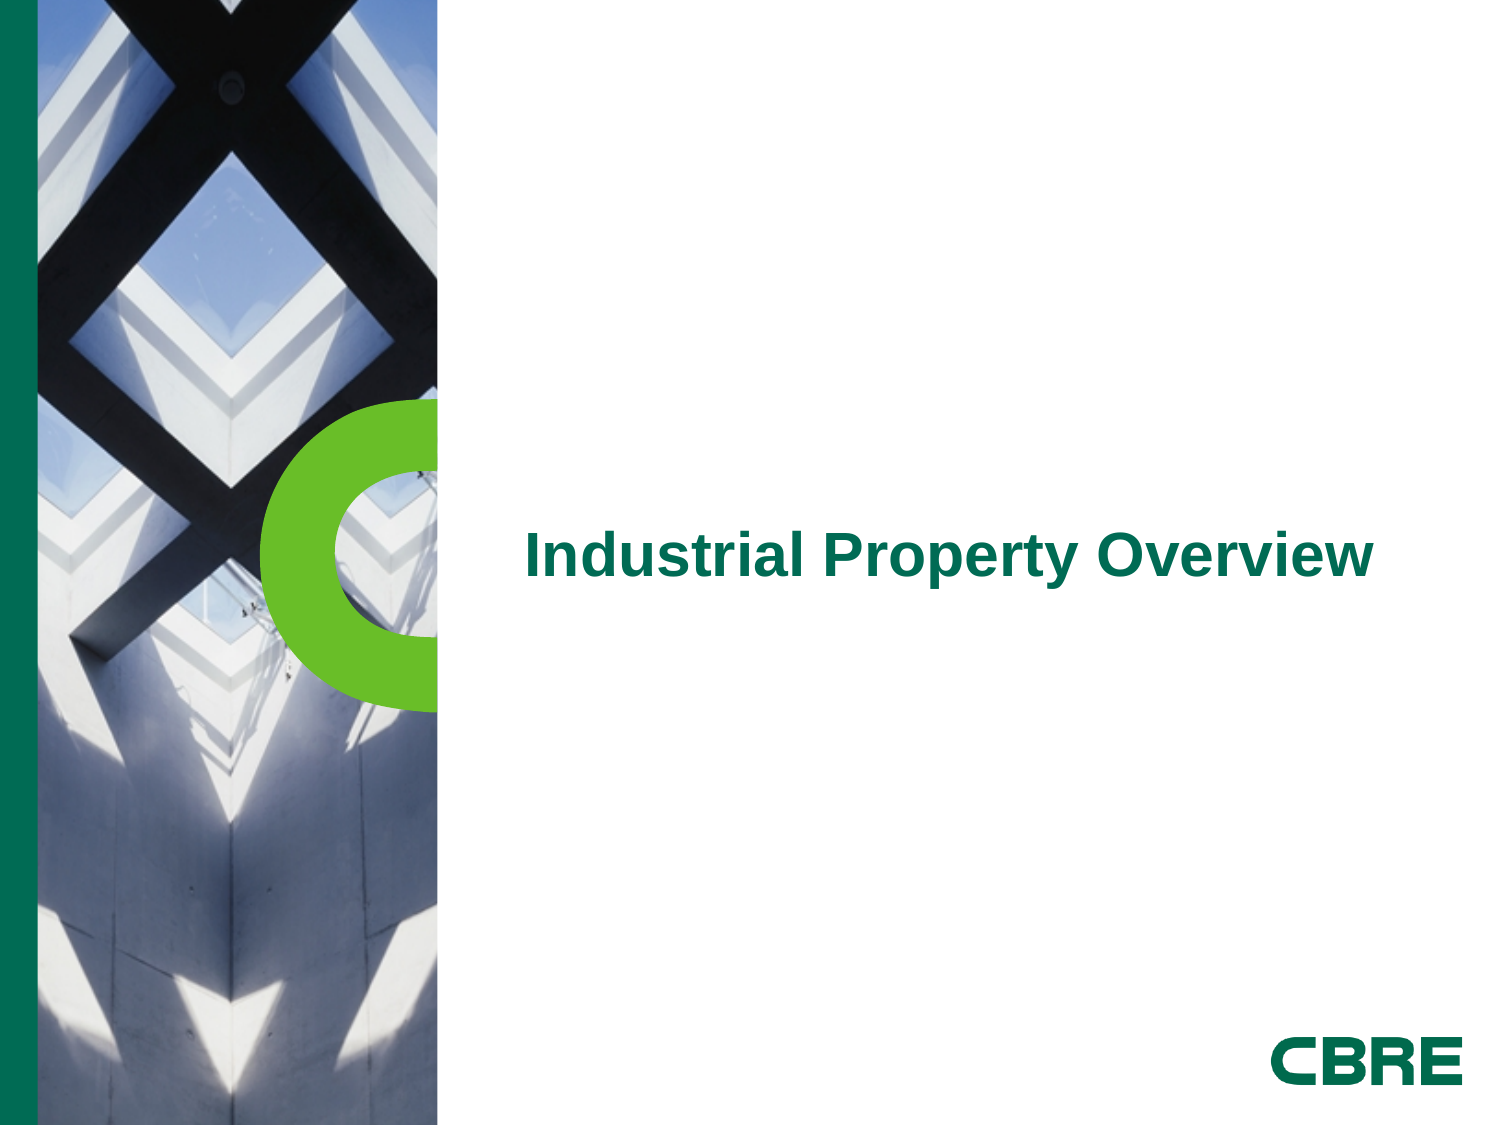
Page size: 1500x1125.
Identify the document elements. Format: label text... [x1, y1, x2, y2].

picture [335, 471, 438, 637]
picture [1270, 1036, 1463, 1086]
title Industrial Property Overview [524, 400, 1402, 589]
picture [37, 0, 438, 1125]
